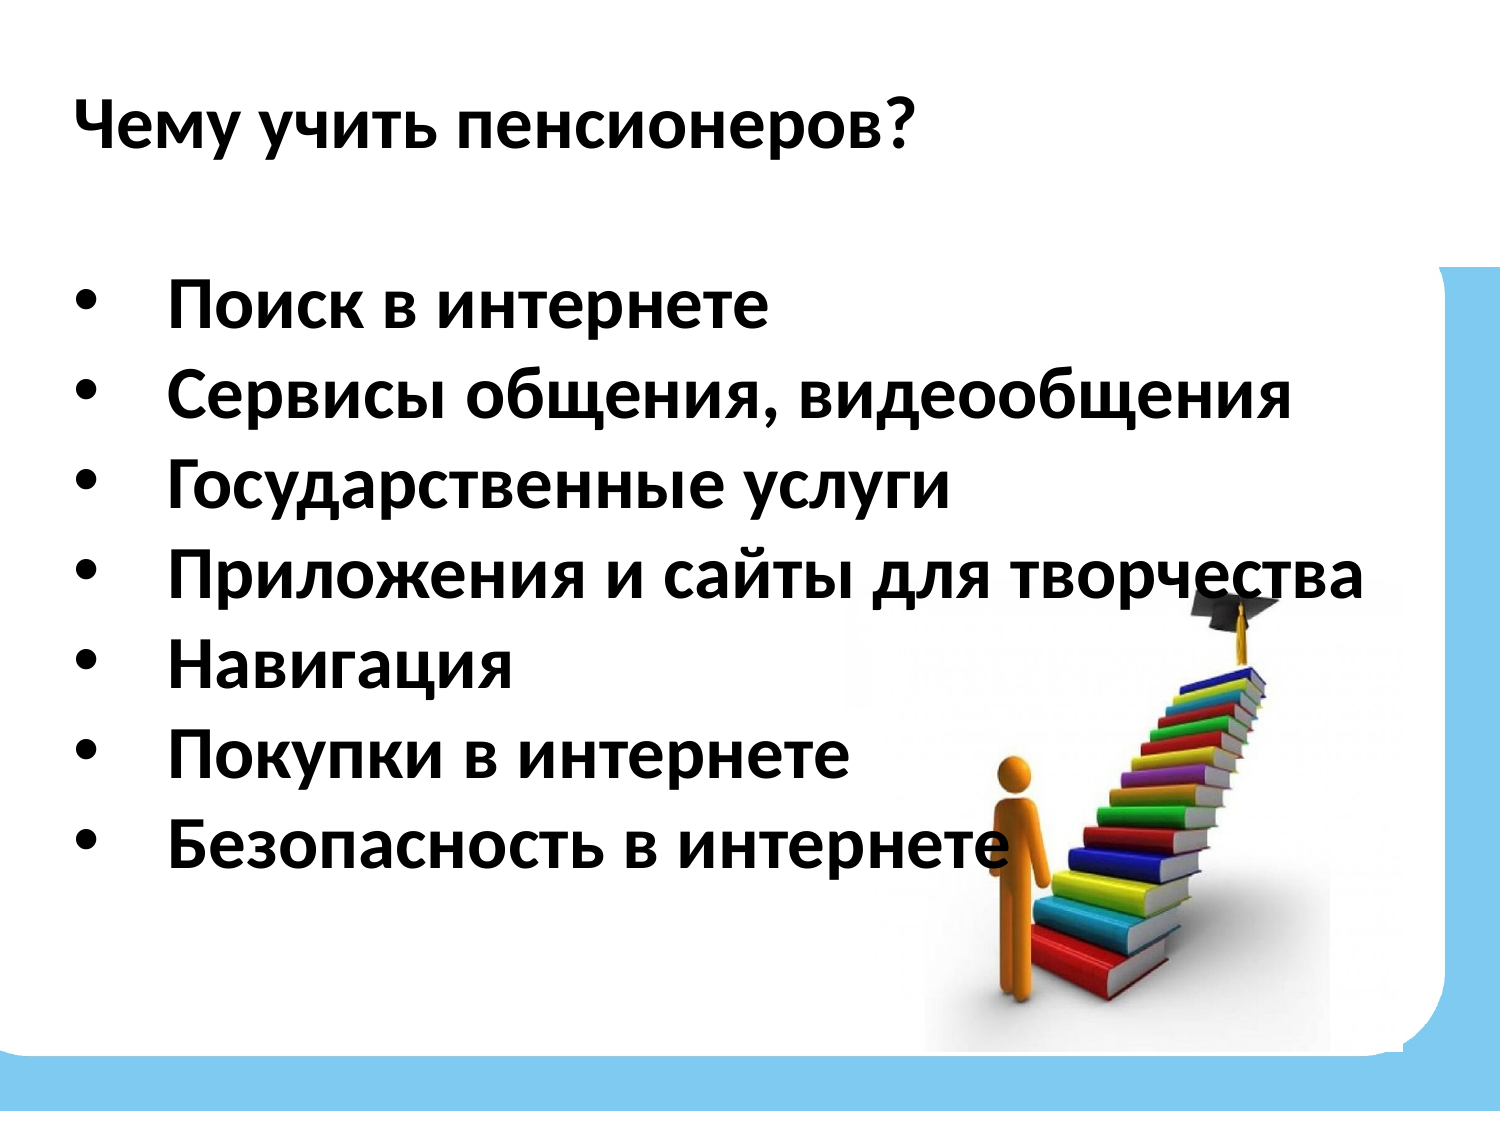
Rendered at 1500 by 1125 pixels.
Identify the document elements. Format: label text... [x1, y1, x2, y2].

text_box Чему учить пенсионеров? Поиск в интернете Сервисы общения, видеообщения Государственные услуги Приложения и сайты для творчества Навигация Покупки в интернете Безопасность в интернете [58, 66, 1382, 265]
picture [0, 266, 1500, 1112]
